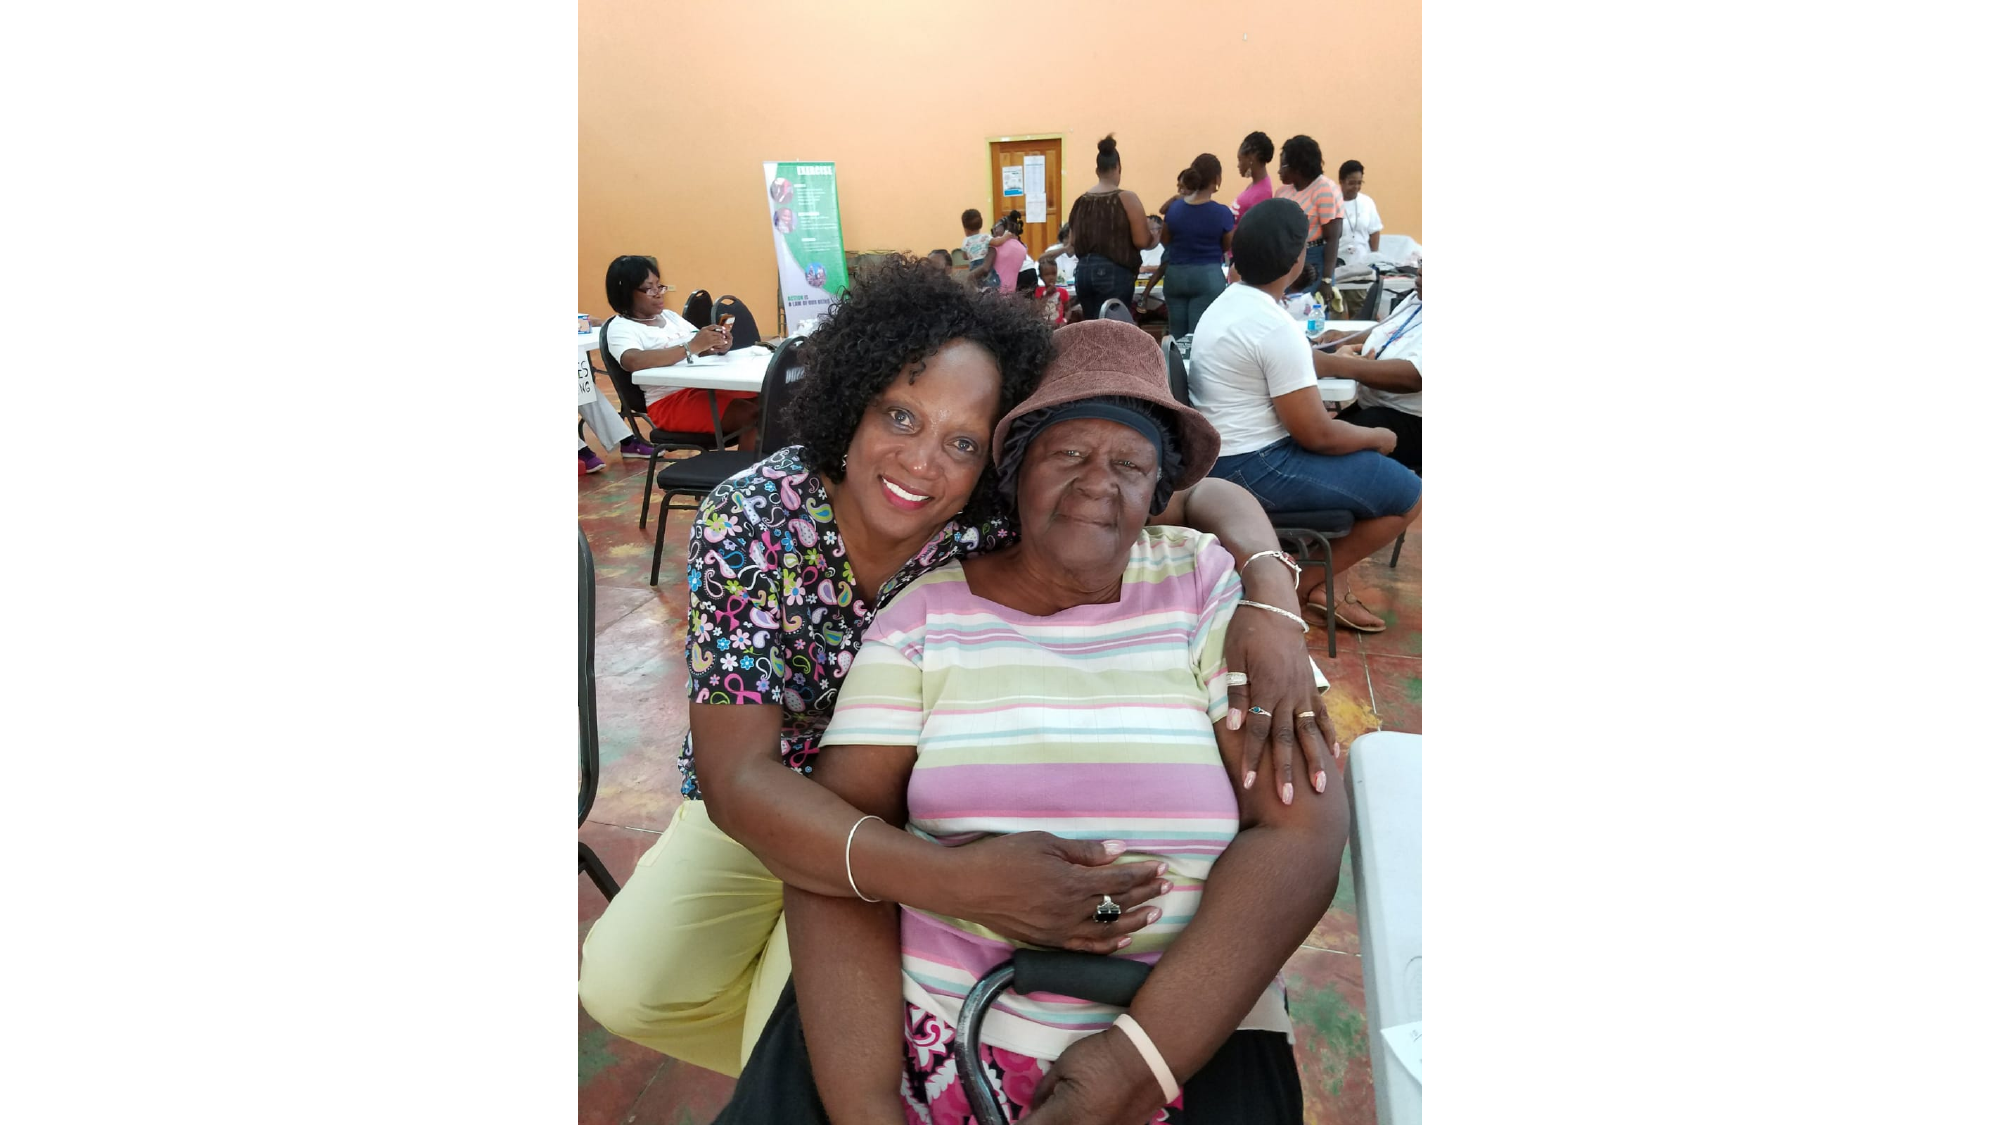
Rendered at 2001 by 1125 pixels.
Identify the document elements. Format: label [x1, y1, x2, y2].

picture [578, 0, 1422, 1125]
